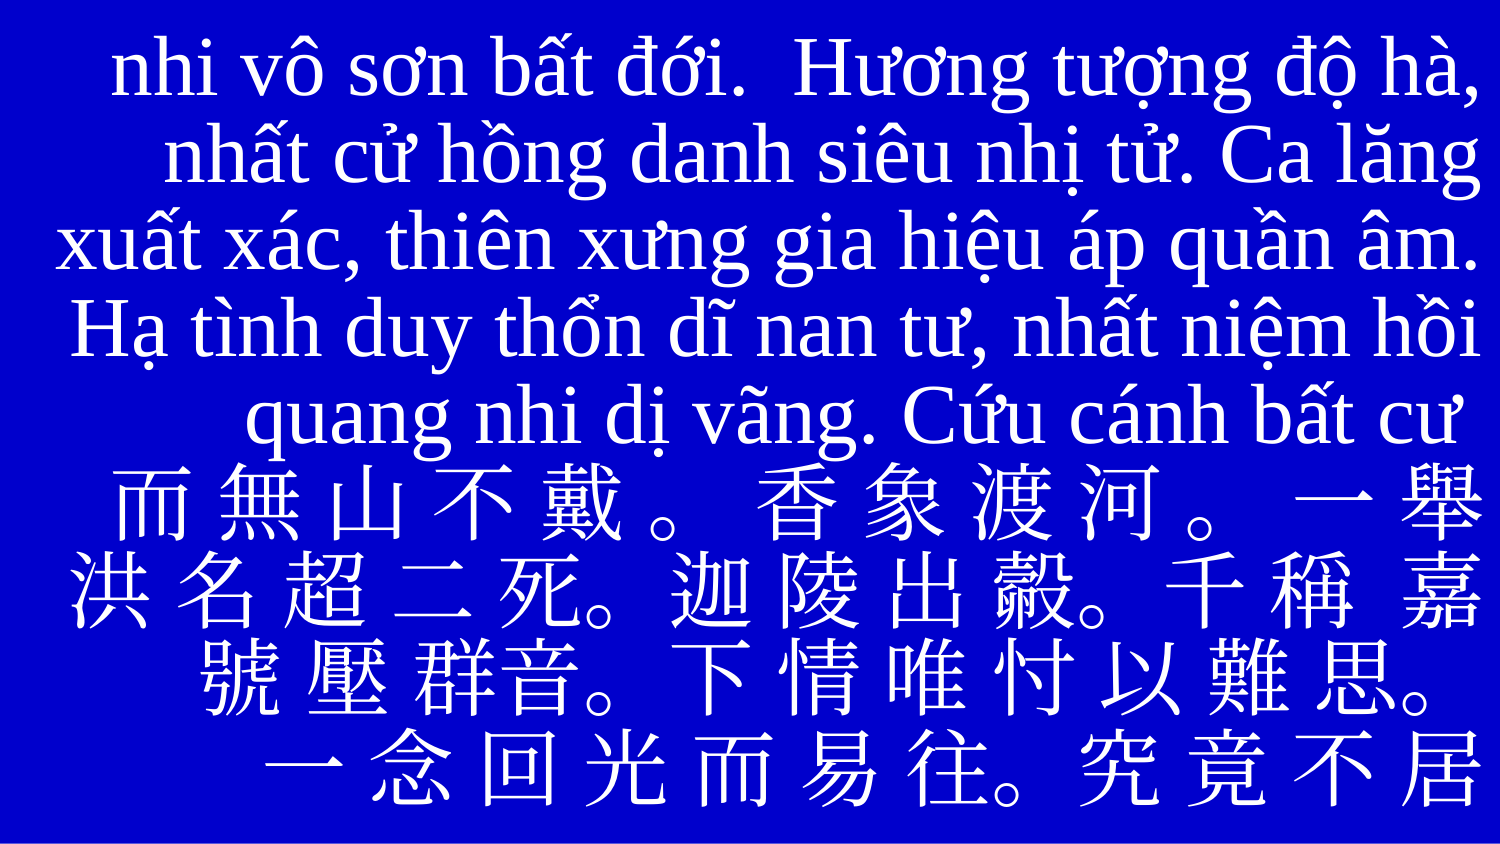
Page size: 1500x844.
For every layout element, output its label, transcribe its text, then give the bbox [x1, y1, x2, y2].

list nhi vô sơn bất đới. Hương tượng độ hà, nhất cử hồng danh siêu nhị tử. Ca lăng xuất xác, thiên xưng gia hiệu áp quần âm. Hạ tình duy thổn dĩ nan tư, nhất niệm hồi quang nhi dị vãng. Cứu cánh bất cư 而 無 山 不 戴 。 香 象 渡 河 。 一 舉 洪 名 超 二 死。迦 陵 出 㲉。千 稱 嘉 號 壓 群音。下 情 唯 忖 以 難 思。 一 念 回 光 而 易 往。究 竟 不 居 [0, 0, 1500, 844]
